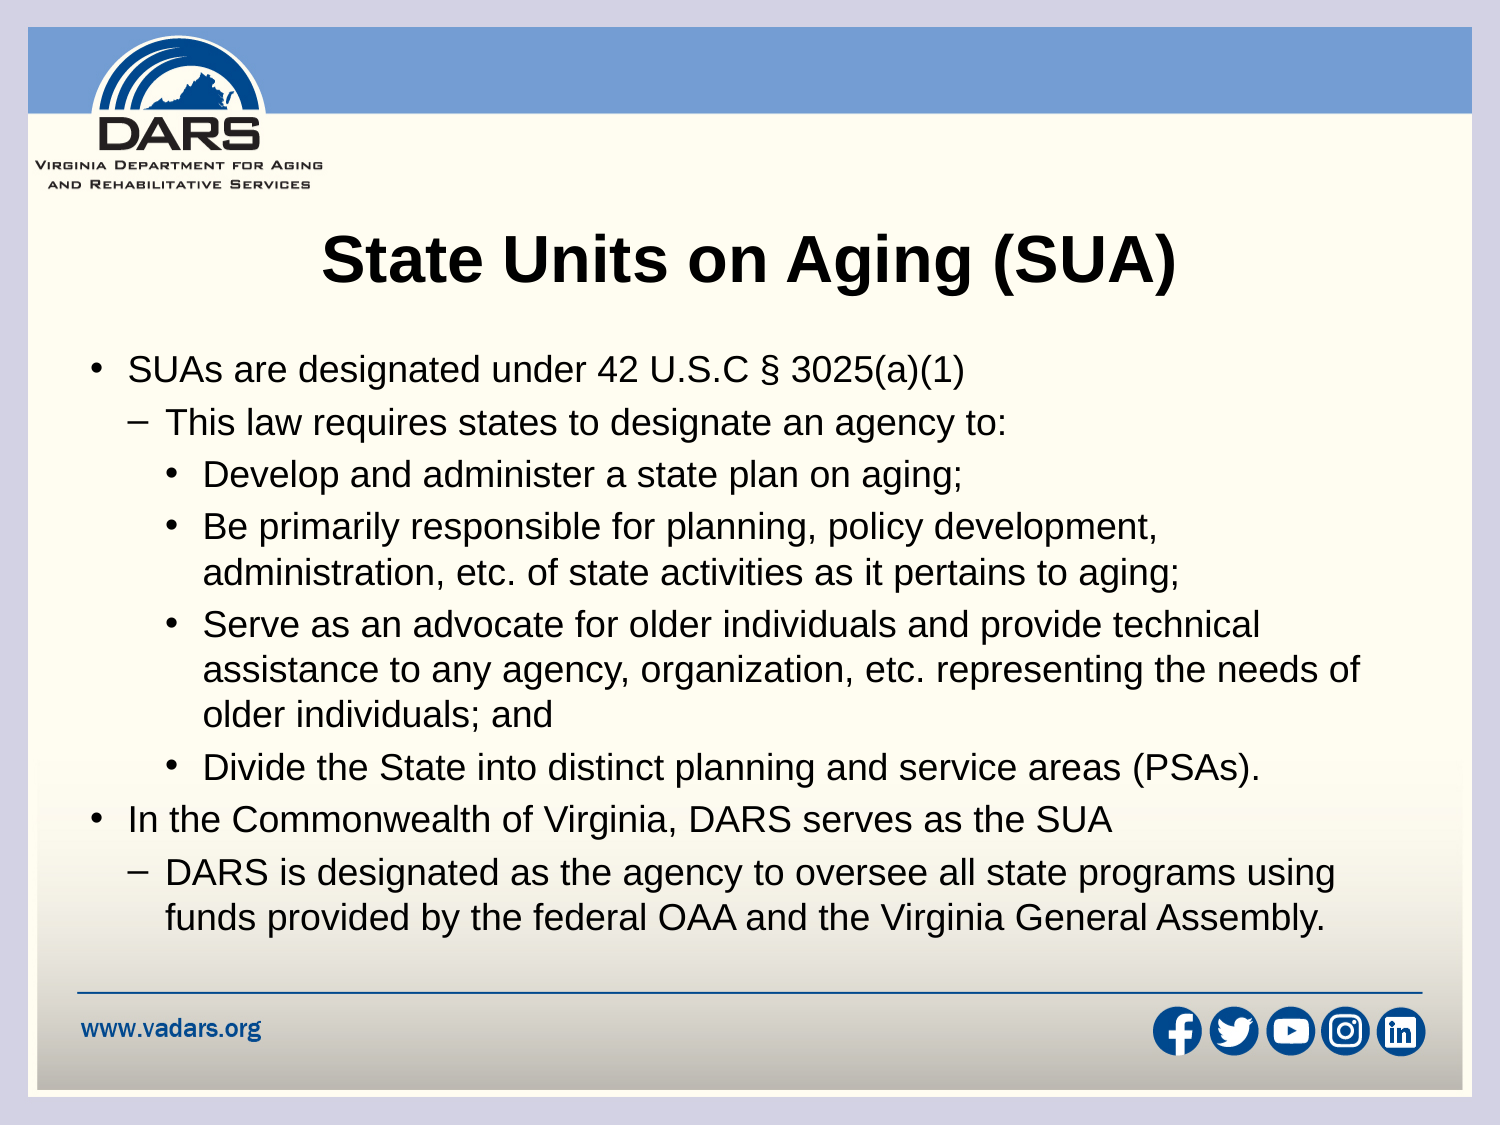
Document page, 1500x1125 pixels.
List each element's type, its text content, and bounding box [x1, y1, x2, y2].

list SUAs are designated under 42 U.S.C § 3025(a)(1) This law requires states to designate an agency to: Develop and administer a state plan on aging; Be primarily responsible for planning, policy development, administration, etc. of state activities as it pertains to aging; Serve as an advocate for older individuals and provide technical assistance to any agency, organization, etc. representing the needs of older individuals; and Divide the State into distinct planning and service areas (PSAs). In the Commonwealth of Virginia, DARS serves as the SUA DARS is designated as the agency to oversee all state programs using funds provided by the federal OAA and the Virginia General Assembly. [75, 337, 1425, 1000]
picture [0, 0, 1500, 1125]
title State Units on Aging (SUA) [75, 162, 1425, 337]
